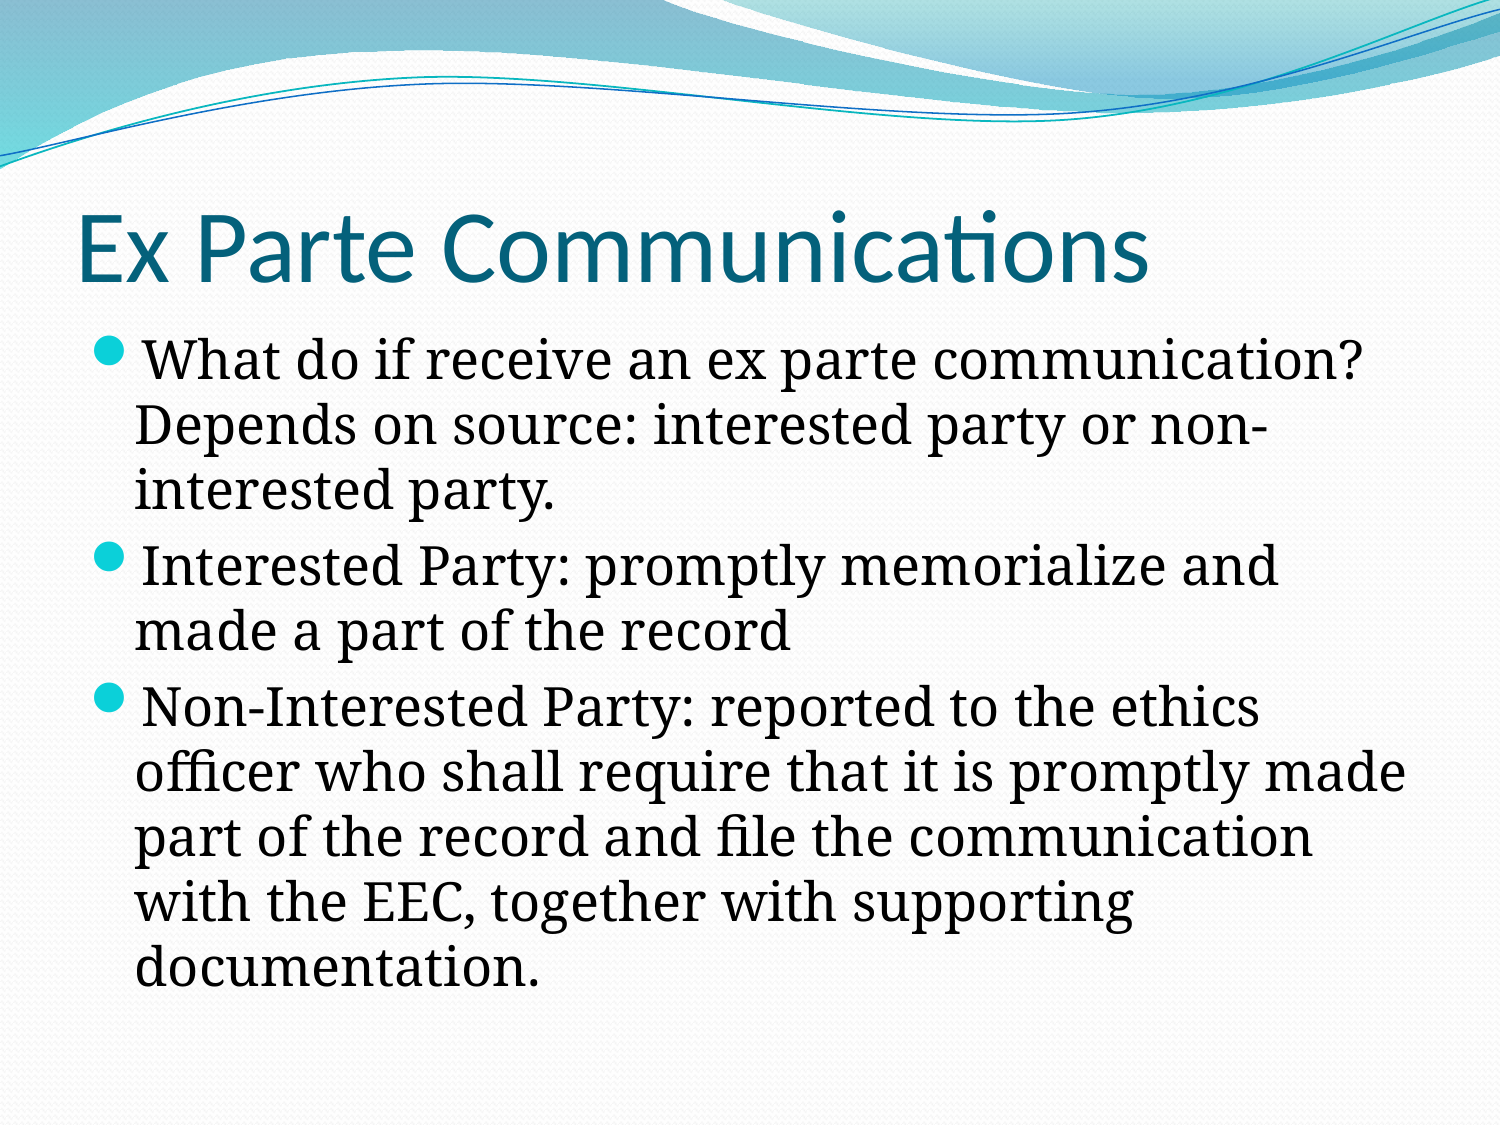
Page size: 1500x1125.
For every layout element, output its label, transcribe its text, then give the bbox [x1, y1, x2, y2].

list What do if receive an ex parte communication? Depends on source: interested party or non-interested party. Interested Party: promptly memorialize and made a part of the record Non-Interested Party: reported to the ethics officer who shall require that it is promptly made part of the record and file the communication with the EEC, together with supporting documentation. [75, 317, 1425, 1038]
title Ex Parte Communications [75, 115, 1425, 303]
